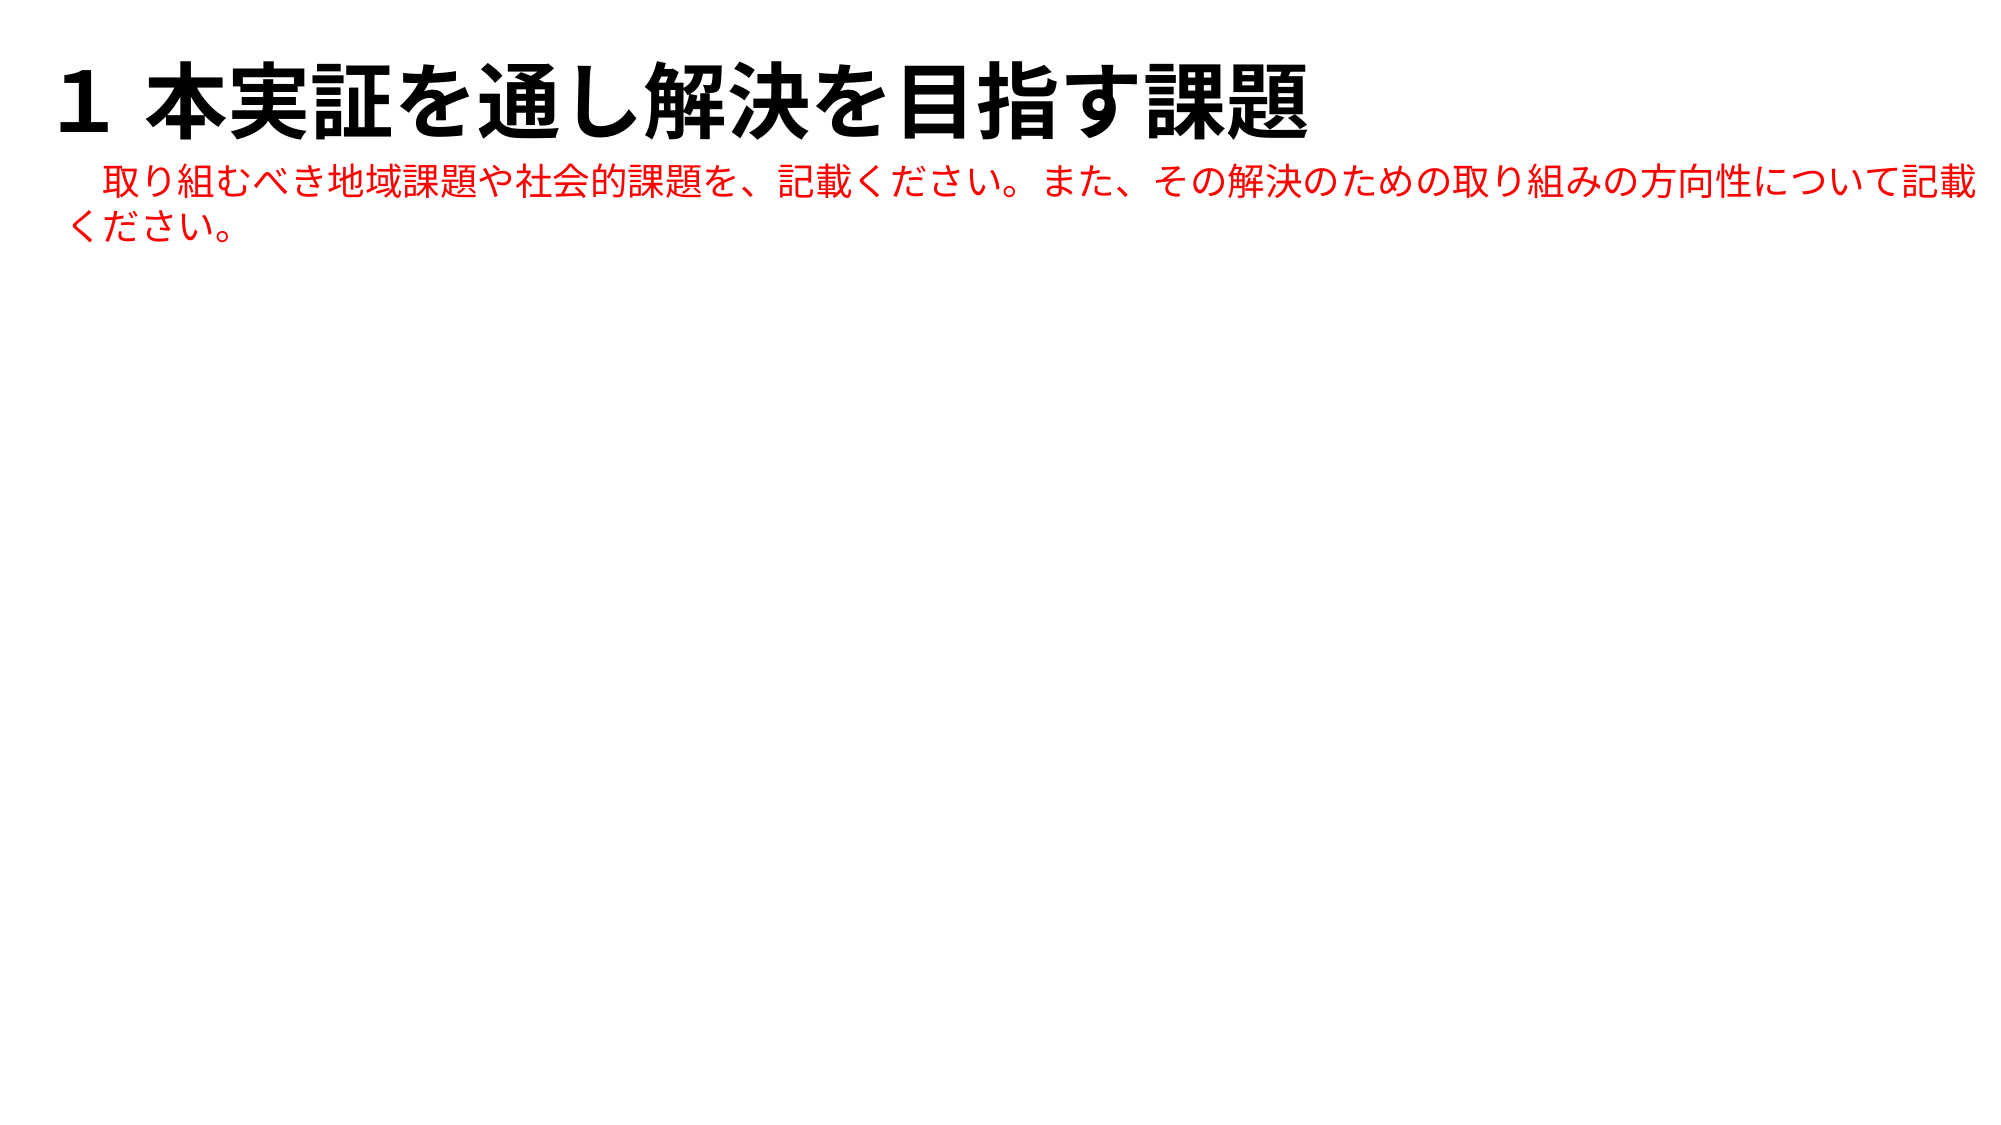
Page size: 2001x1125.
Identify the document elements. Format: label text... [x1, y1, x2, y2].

text_box １ 本実証を通し解決を目指す課題 [0, 41, 1410, 157]
text_box 取り組むべき地域課題や社会的課題を、記載ください。また、その解決のための取り組みの方向性について記載ください。 [50, 150, 2000, 256]
